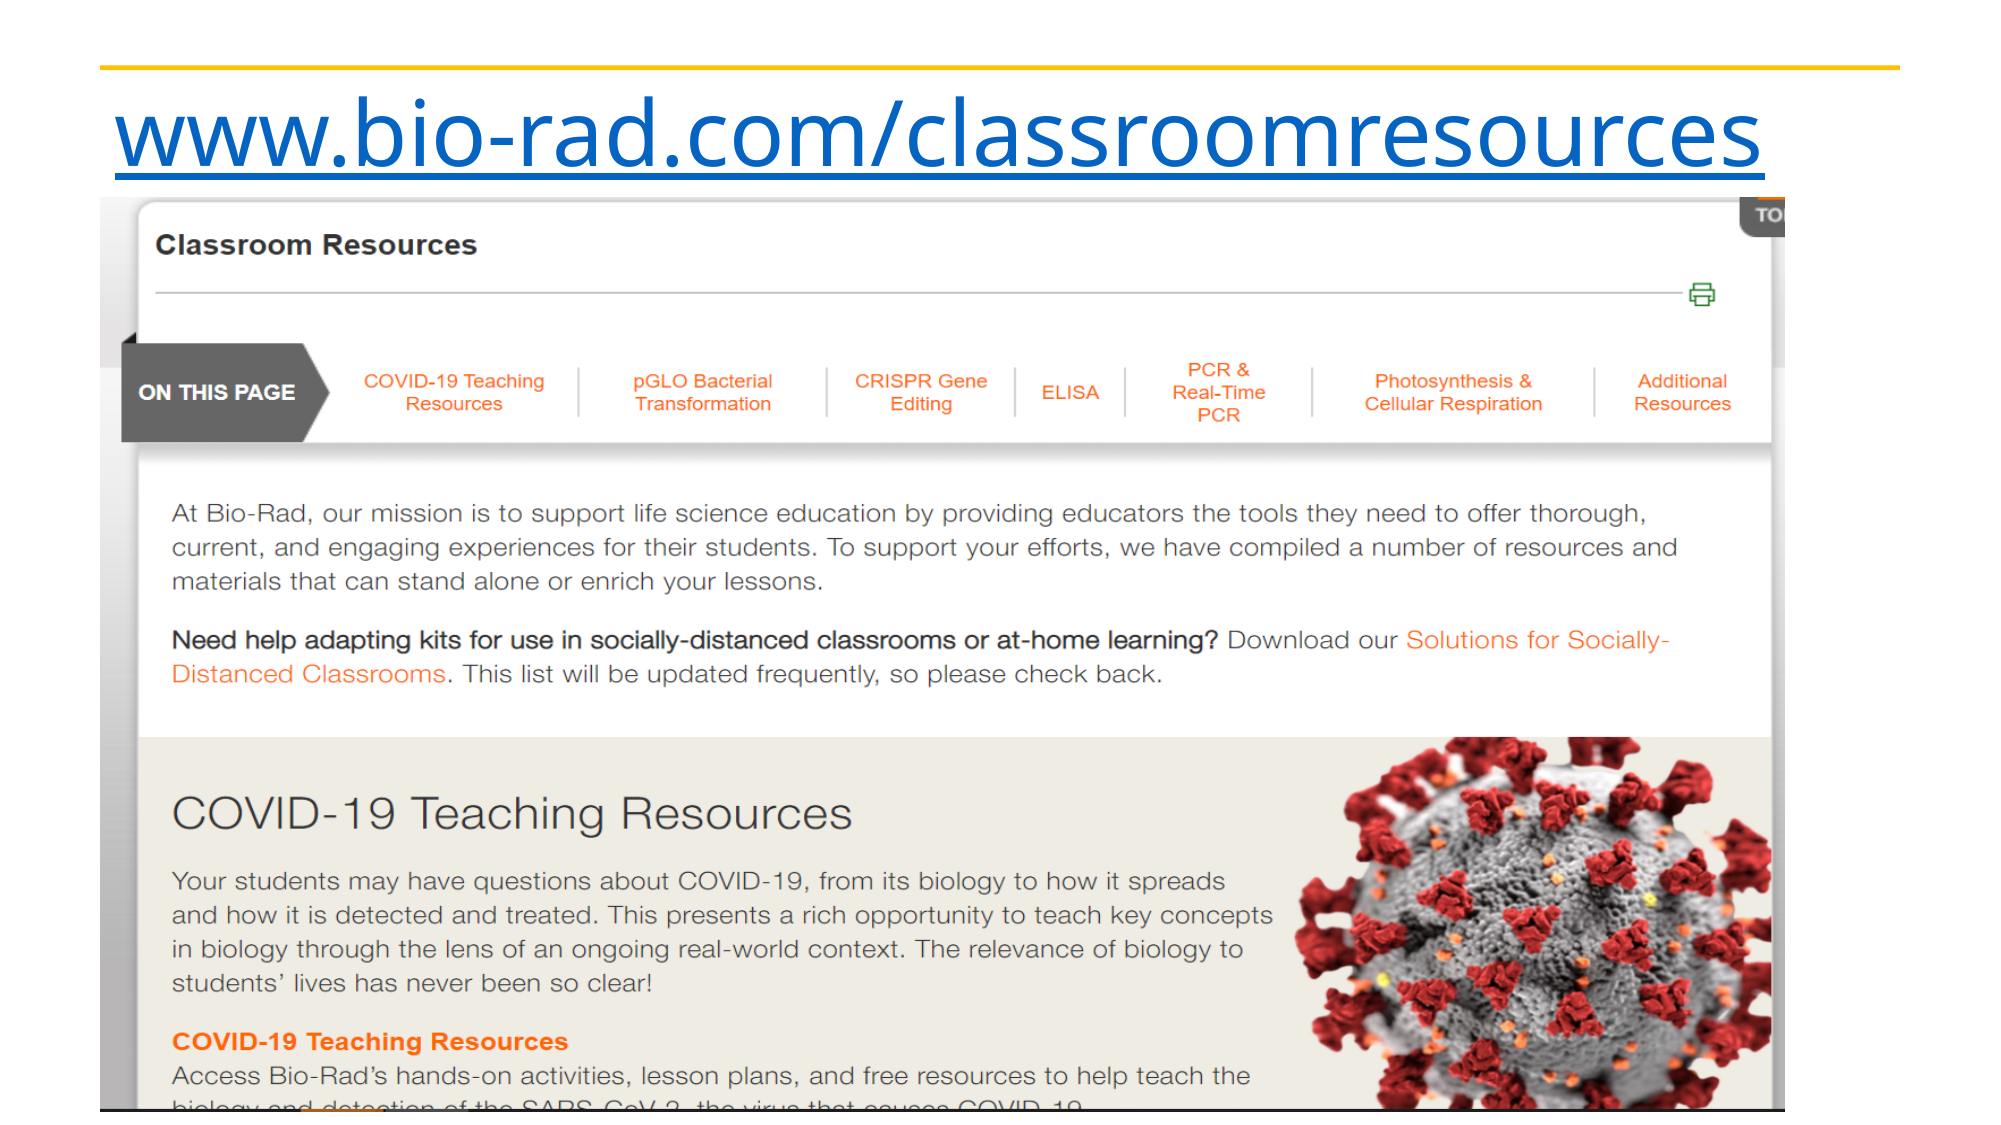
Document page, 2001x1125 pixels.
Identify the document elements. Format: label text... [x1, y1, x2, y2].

title www.bio-rad.com/classroomresources [99, 67, 1900, 198]
picture [100, 197, 1785, 1112]
